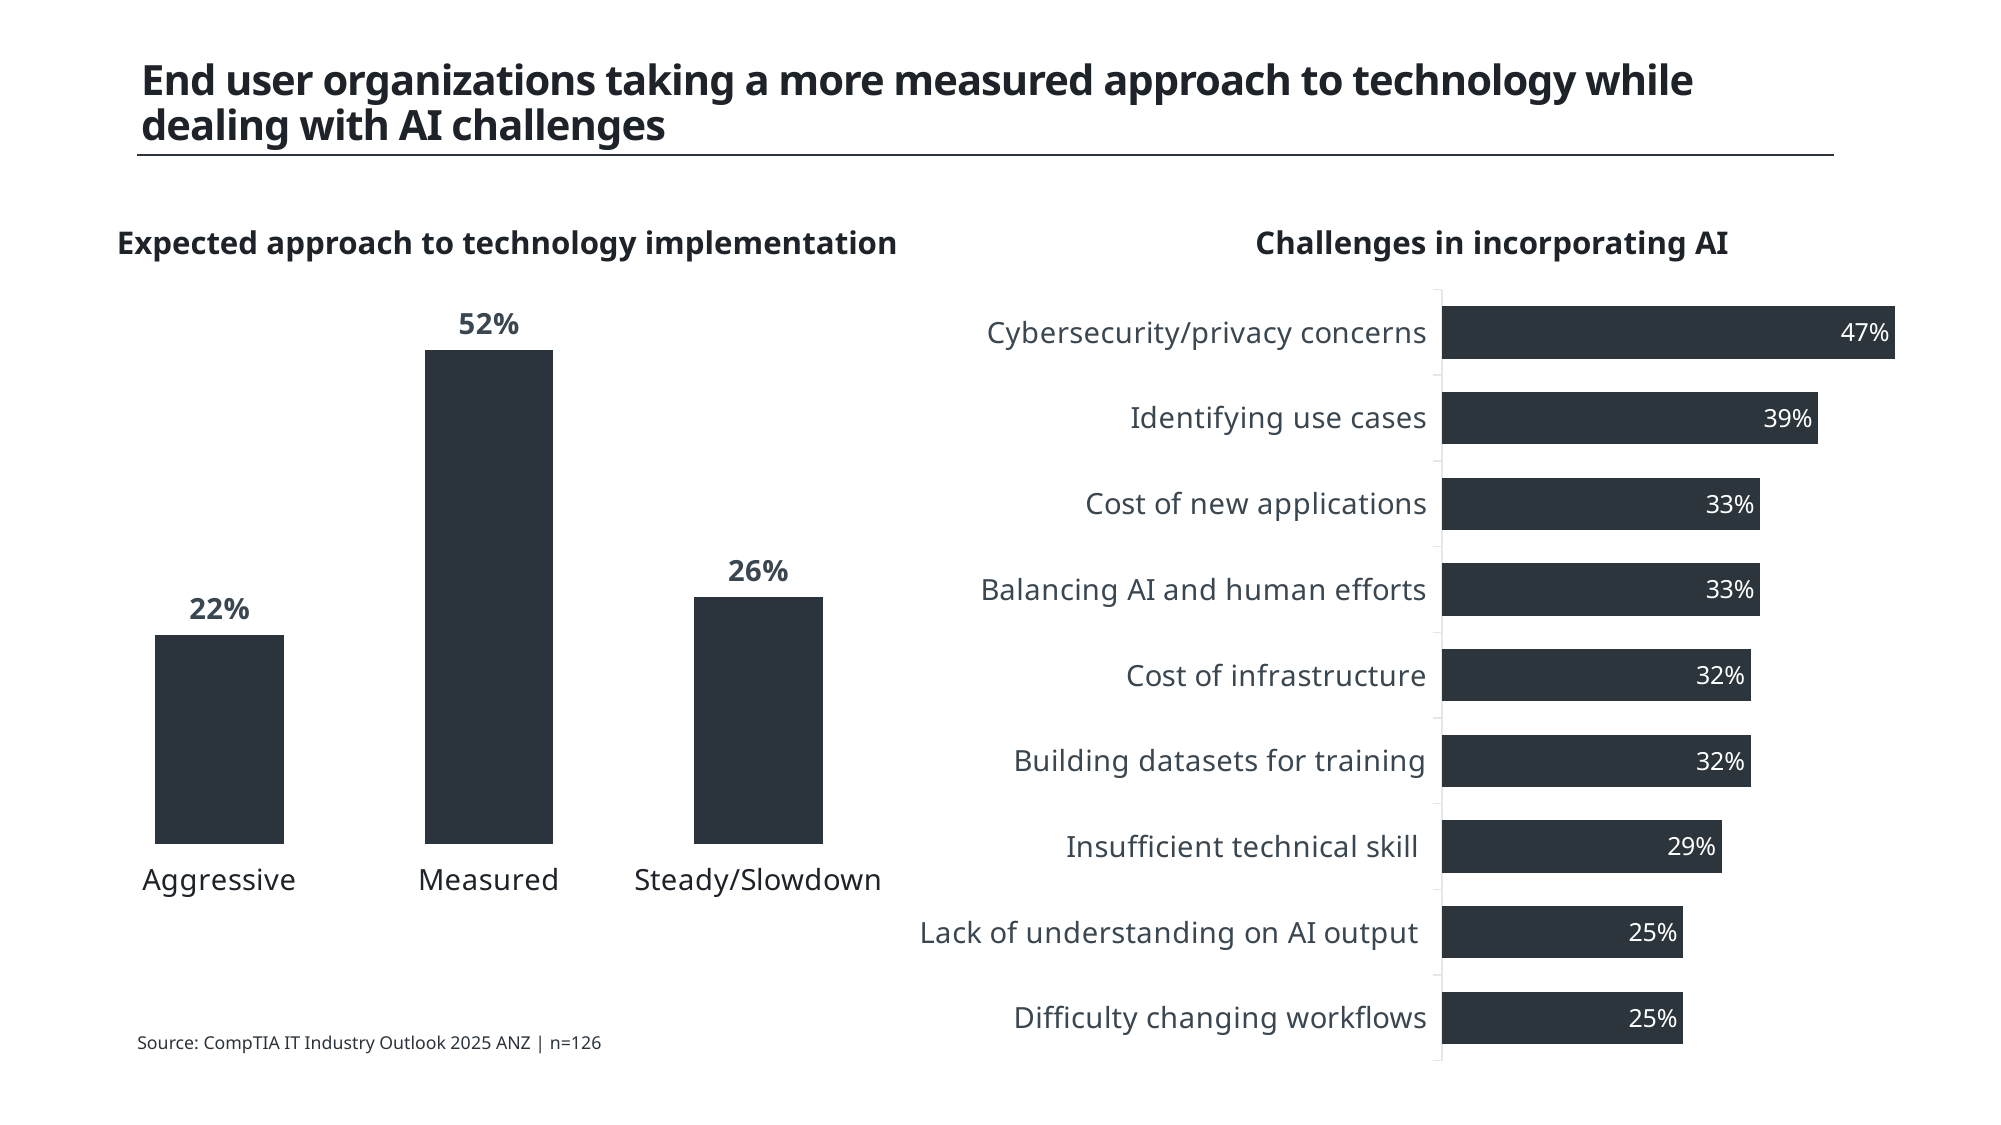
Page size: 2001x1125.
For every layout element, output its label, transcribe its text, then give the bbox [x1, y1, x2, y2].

text_box Source: CompTIA IT Industry Outlook 2025 ANZ | n=126 [137, 1027, 825, 1058]
text_box Challenges in incorporating AI [1079, 216, 1906, 269]
text_box Expected approach to technology implementation [94, 216, 921, 269]
chart [85, 269, 1979, 1070]
title End user organizations taking a more measured approach to technology while dealing with AI challenges [125, 52, 1804, 158]
